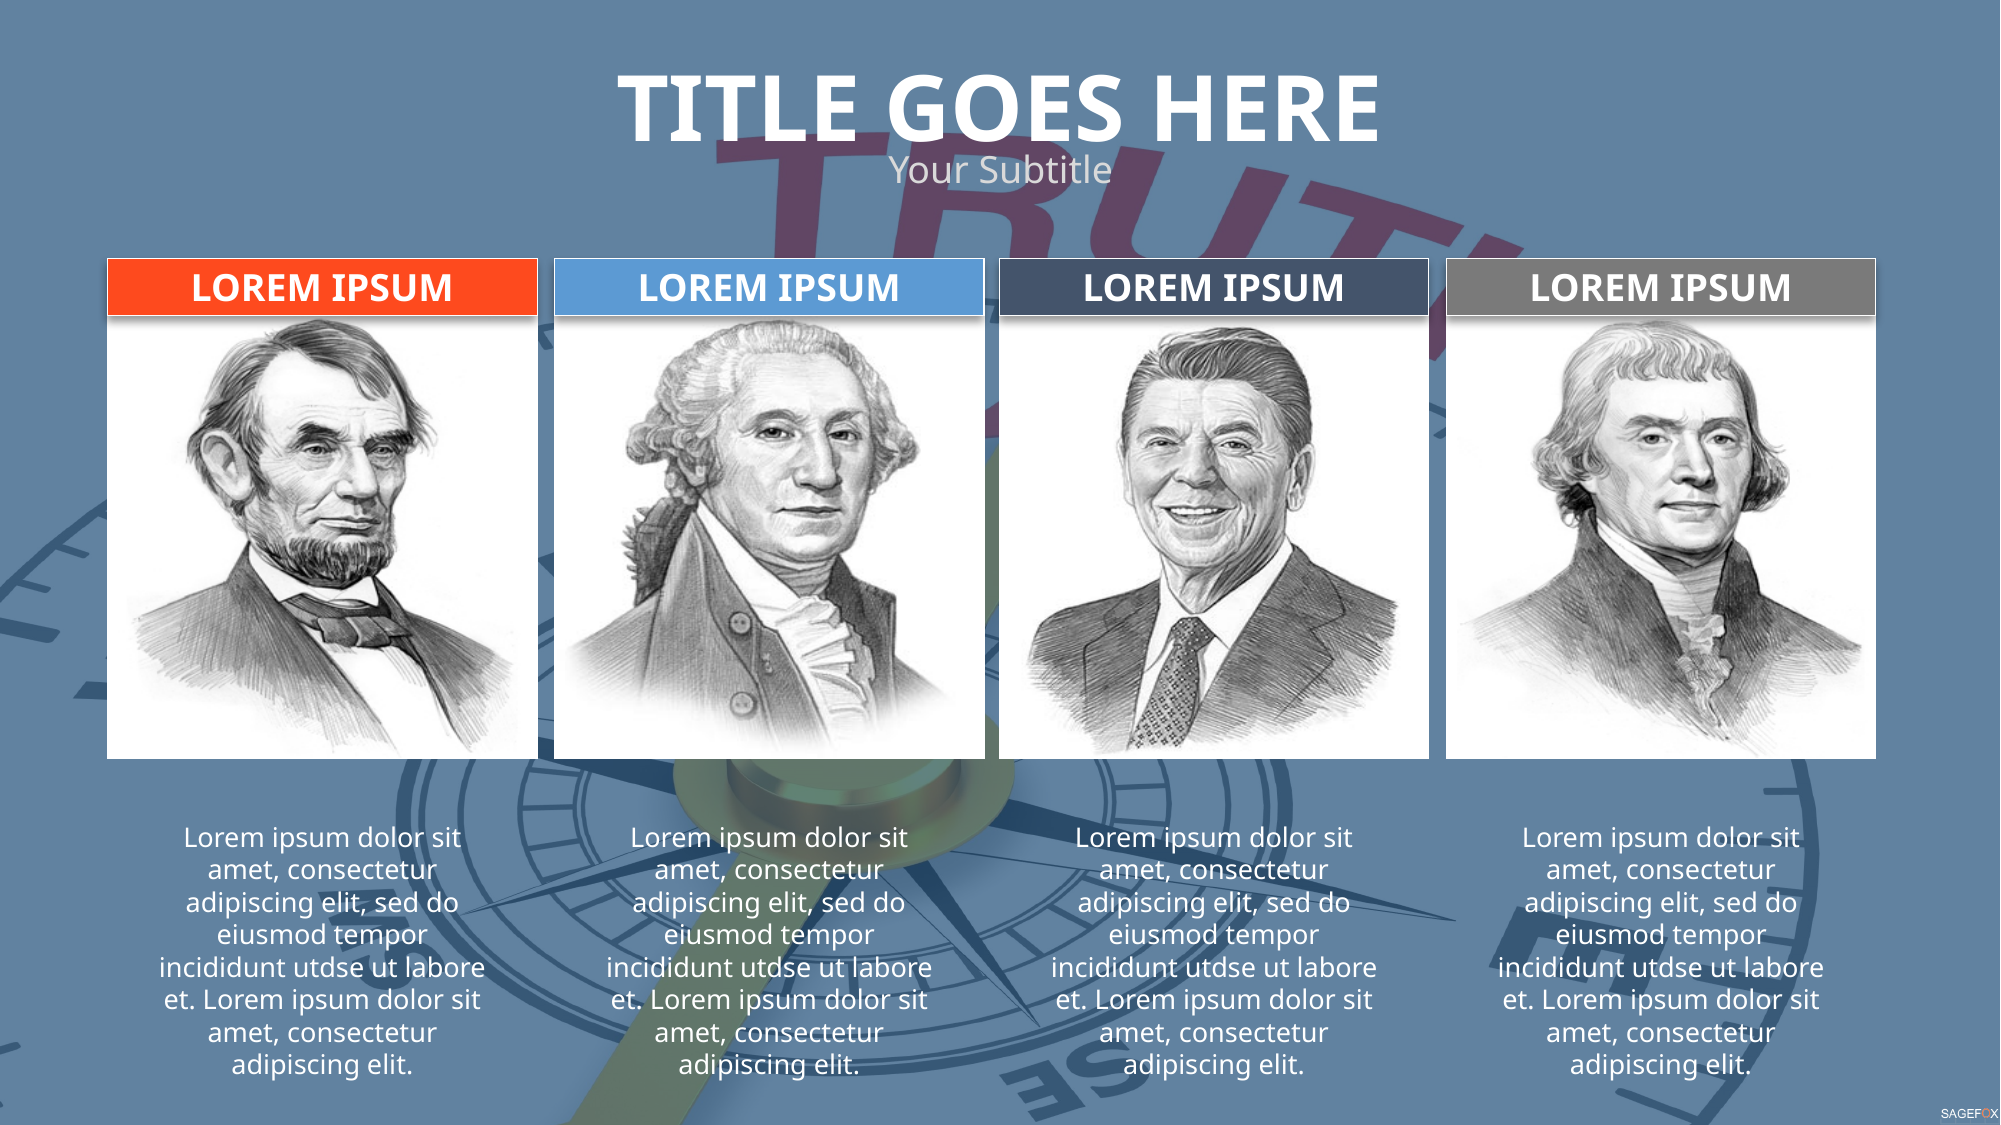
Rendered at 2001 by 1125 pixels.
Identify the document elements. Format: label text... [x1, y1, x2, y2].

text_box LOREM IPSUM [553, 257, 985, 316]
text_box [548, 42, 1452, 199]
text_box LOREM IPSUM [998, 257, 1430, 316]
text_box LOREM IPSUM [106, 257, 538, 316]
text_box Lorem ipsum dolor sit amet, consectetur adipiscing elit, sed do eiusmod tempor incididunt utdse ut labore et. Lorem ipsum dolor sit amet, consectetur adipiscing elit. [142, 815, 503, 1086]
text_box [106, 325, 538, 759]
text_box Lorem ipsum dolor sit amet, consectetur adipiscing elit, sed do eiusmod tempor incididunt utdse ut labore et. Lorem ipsum dolor sit amet, consectetur adipiscing elit. [589, 815, 950, 1086]
text_box [998, 325, 1430, 759]
text_box Lorem ipsum dolor sit amet, consectetur adipiscing elit, sed do eiusmod tempor incididunt utdse ut labore et. Lorem ipsum dolor sit amet, consectetur adipiscing elit. [1033, 815, 1394, 1086]
text_box LOREM IPSUM [1445, 257, 1877, 316]
text_box [553, 325, 985, 759]
text_box Lorem ipsum dolor sit amet, consectetur adipiscing elit, sed do eiusmod tempor incididunt utdse ut labore et. Lorem ipsum dolor sit amet, consectetur adipiscing elit. [1480, 815, 1841, 1086]
picture [1940, 0, 2001, 1125]
text_box [1445, 325, 1877, 759]
